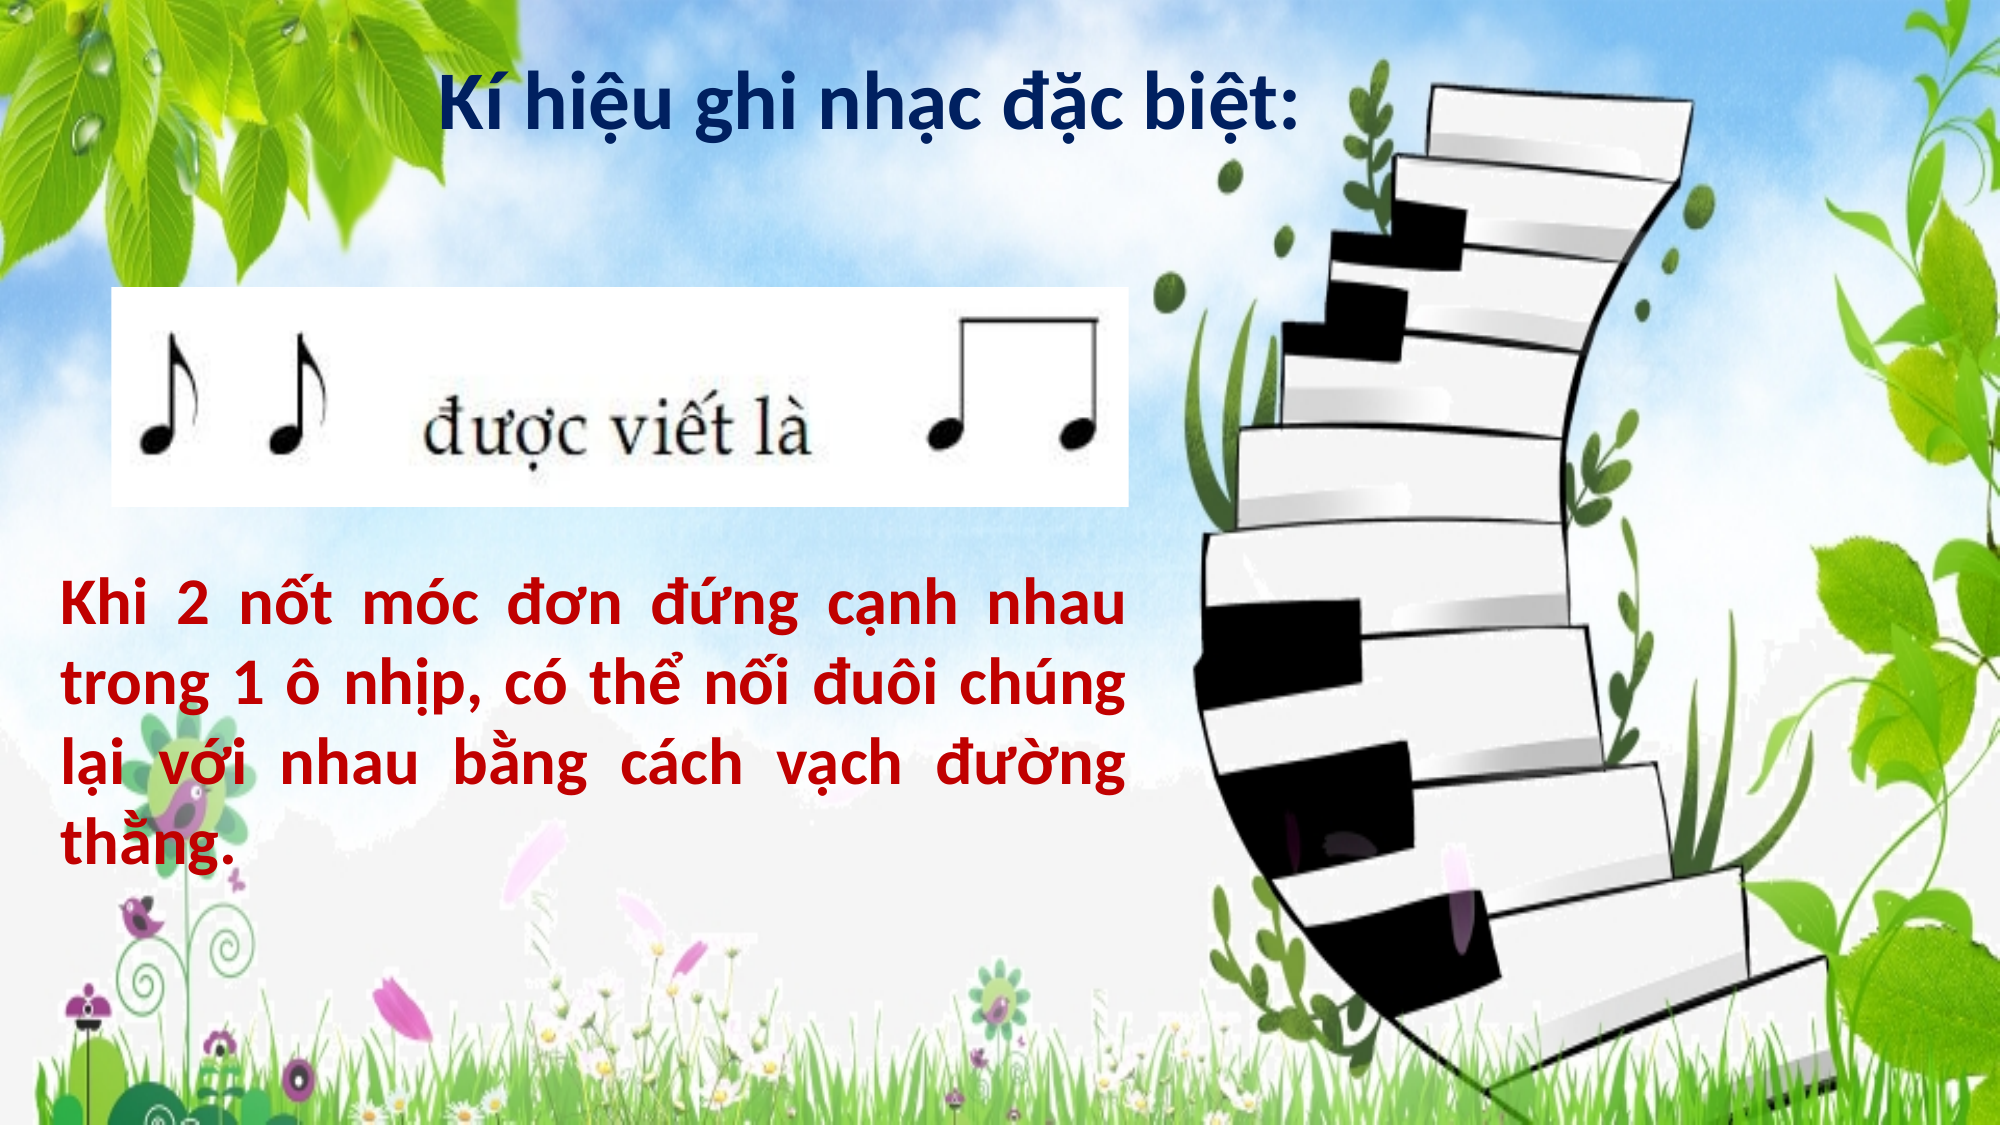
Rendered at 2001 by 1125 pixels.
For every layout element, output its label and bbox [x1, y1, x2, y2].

text_box [111, 287, 1129, 507]
picture [0, 0, 2000, 1125]
